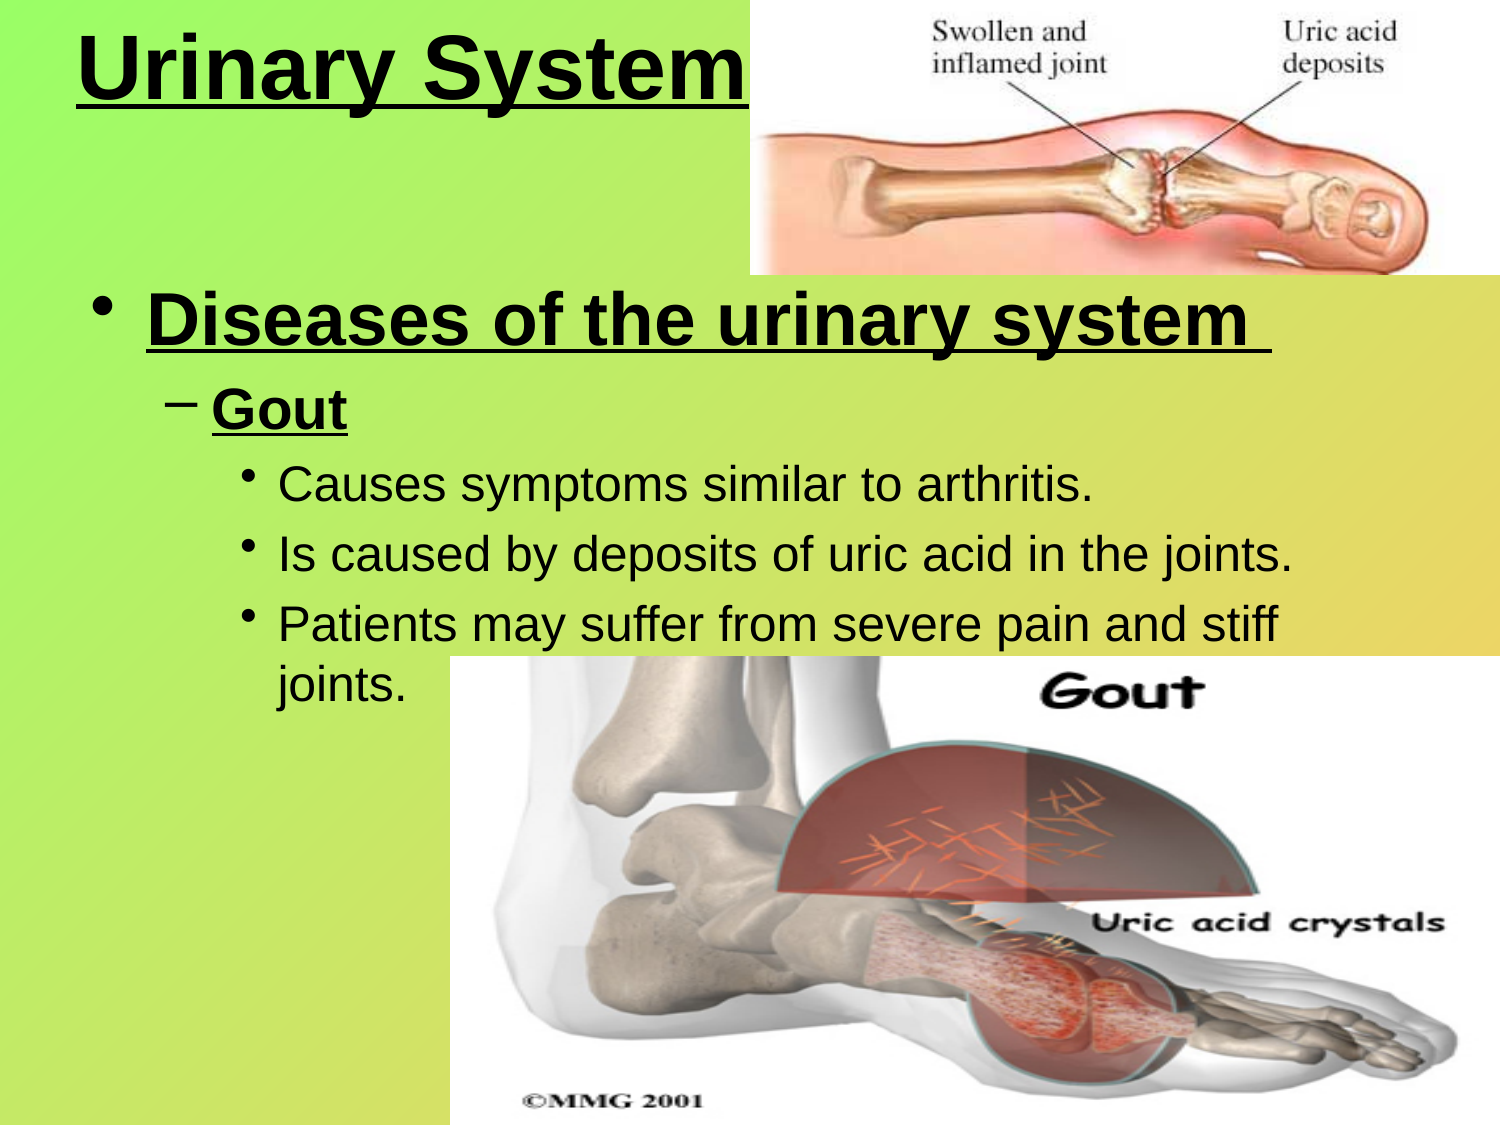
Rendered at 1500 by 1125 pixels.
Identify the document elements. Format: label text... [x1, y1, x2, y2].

picture [749, 0, 1500, 276]
title Urinary System [0, 0, 747, 125]
picture [449, 655, 1500, 1125]
list Diseases of the urinary system Gout Causes symptoms similar to arthritis. Is caused by deposits of uric acid in the joints. Patients may suffer from severe pain and stiff joints. [75, 262, 1425, 1005]
